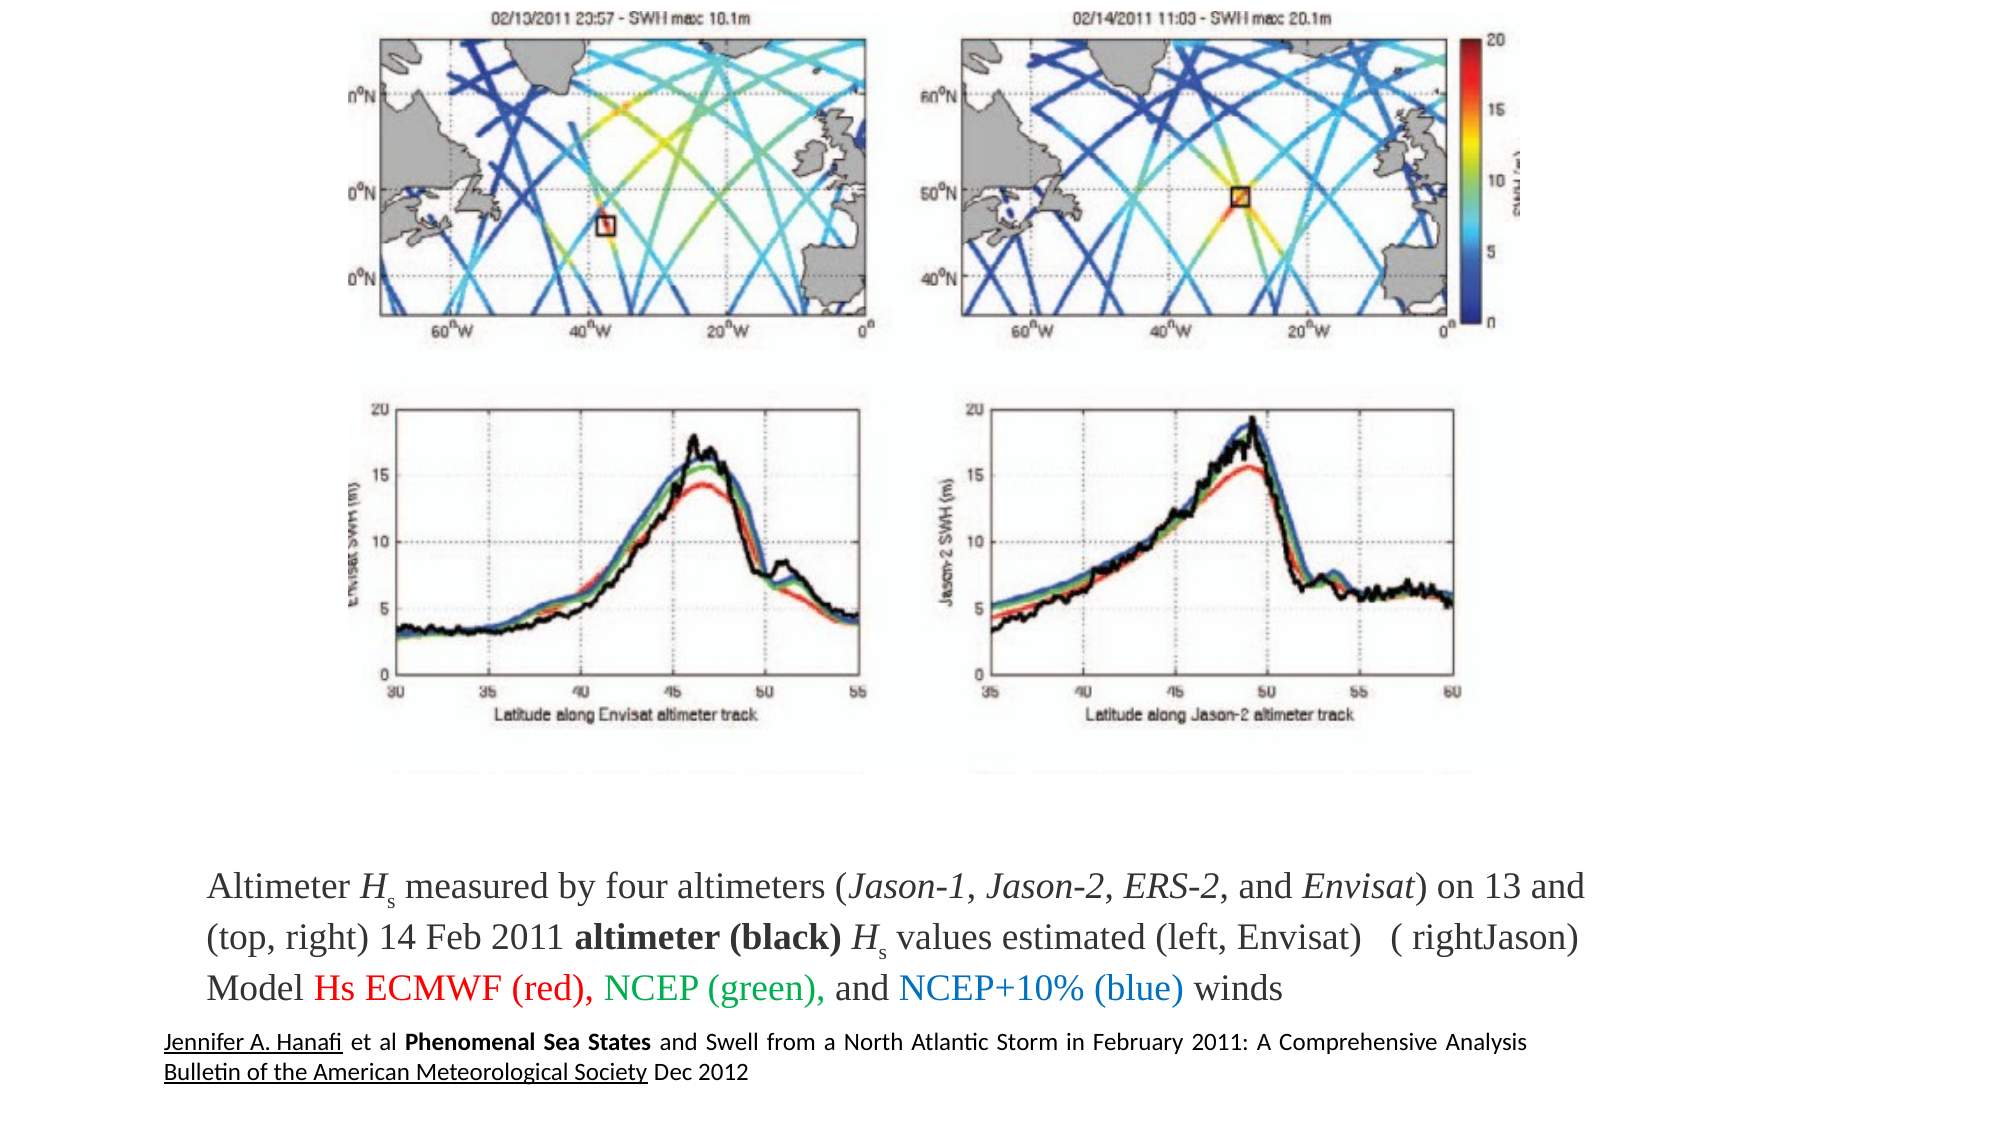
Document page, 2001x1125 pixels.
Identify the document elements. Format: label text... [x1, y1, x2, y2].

picture [348, 11, 1520, 775]
text_box Jennifer A. Hanafi et al Phenomenal Sea States and Swell from a North Atlantic Storm in February 2011: A Comprehensive Analysis Bulletin of the American Meteorological Society Dec 2012 [149, 1018, 1544, 1125]
text_box Altimeter Hs measured by four altimeters (Jason-1, Jason-2, ERS-2, and Envisat) on 13 and (top, right) 14 Feb 2011 altimeter (black) Hs values estimated (left, Envisat) ( rightJason) Model Hs ECMWF (red), NCEP (green), and NCEP+10% (blue) winds [191, 853, 1648, 1061]
